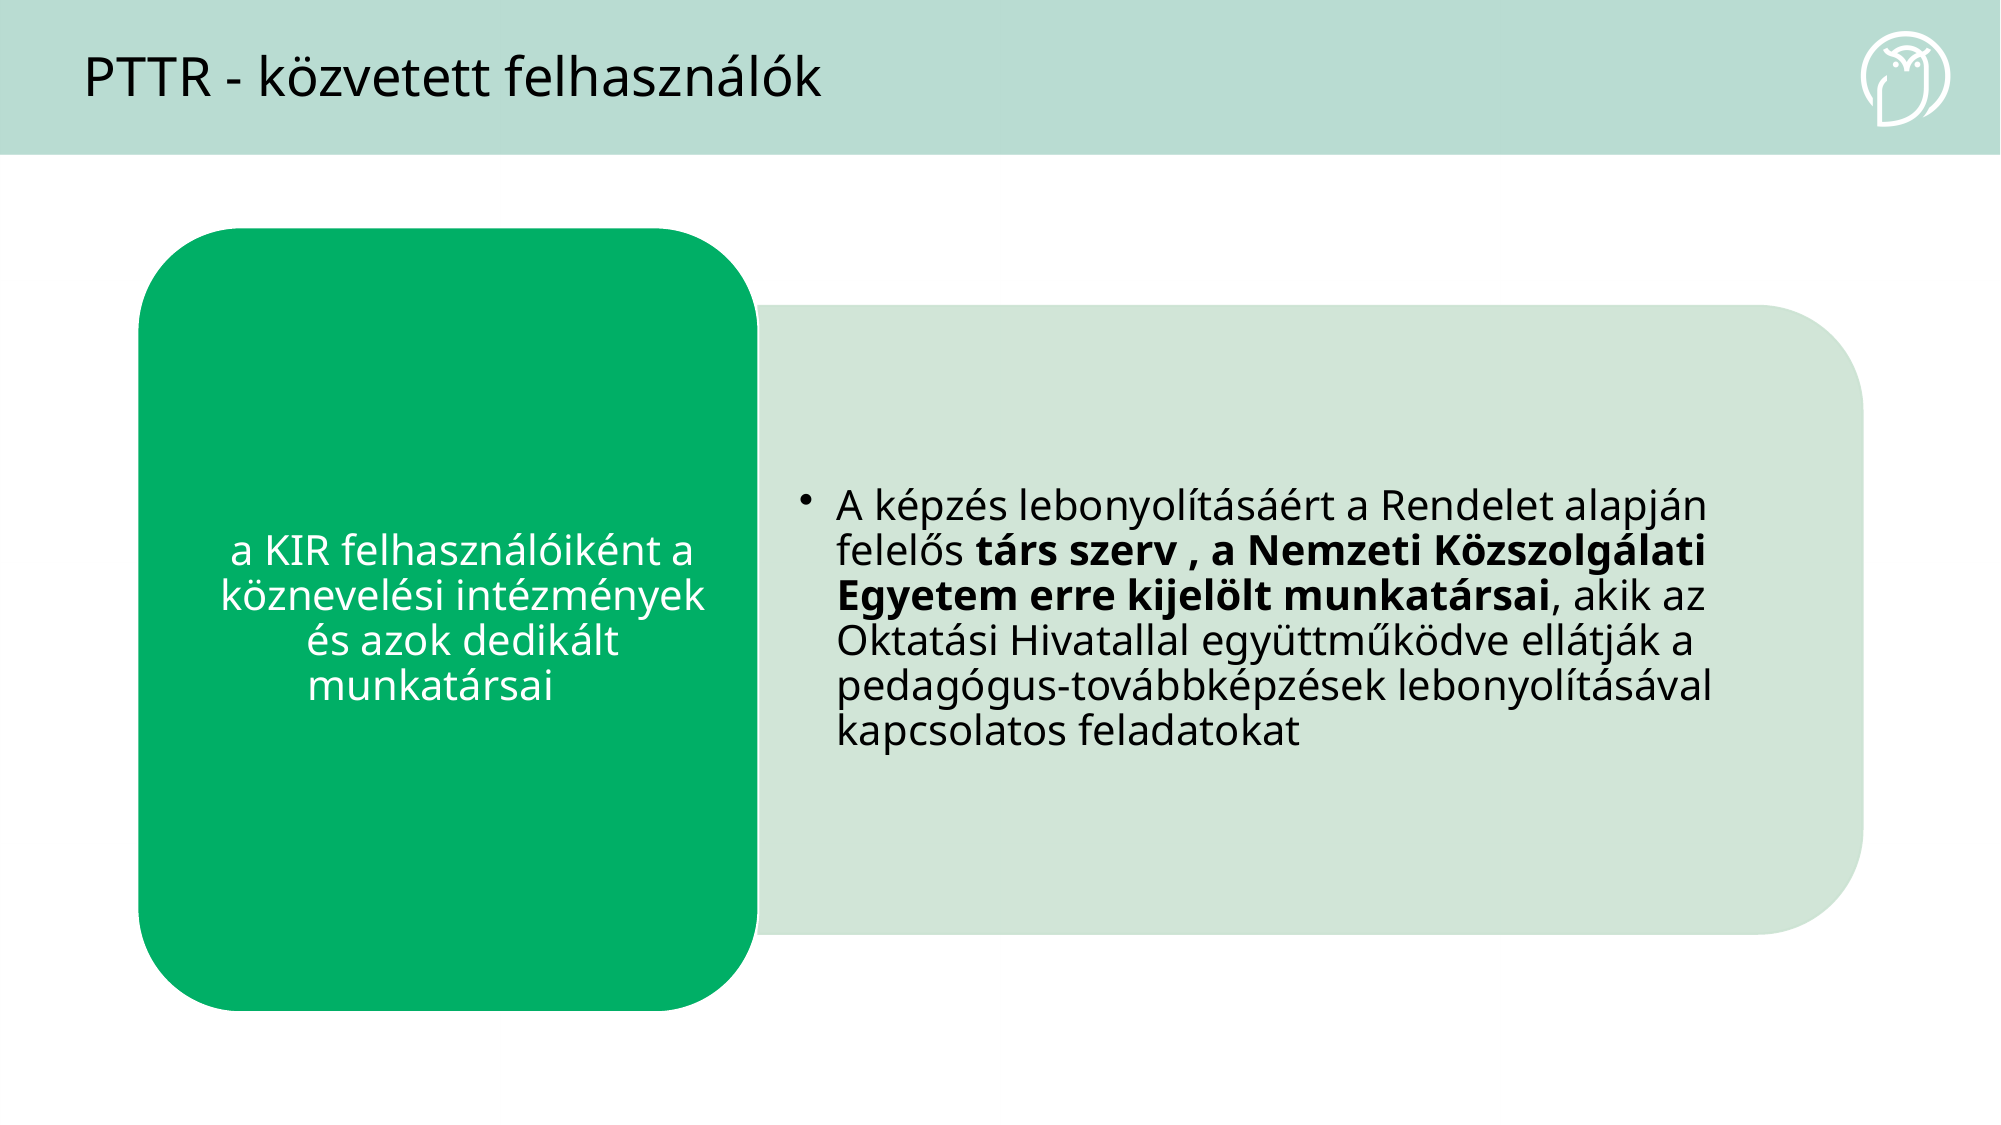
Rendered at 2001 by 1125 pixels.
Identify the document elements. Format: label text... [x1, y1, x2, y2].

picture [0, 0, 2001, 1125]
title PTTR - közvetett felhasználók [68, 0, 1794, 154]
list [137, 227, 1863, 1013]
